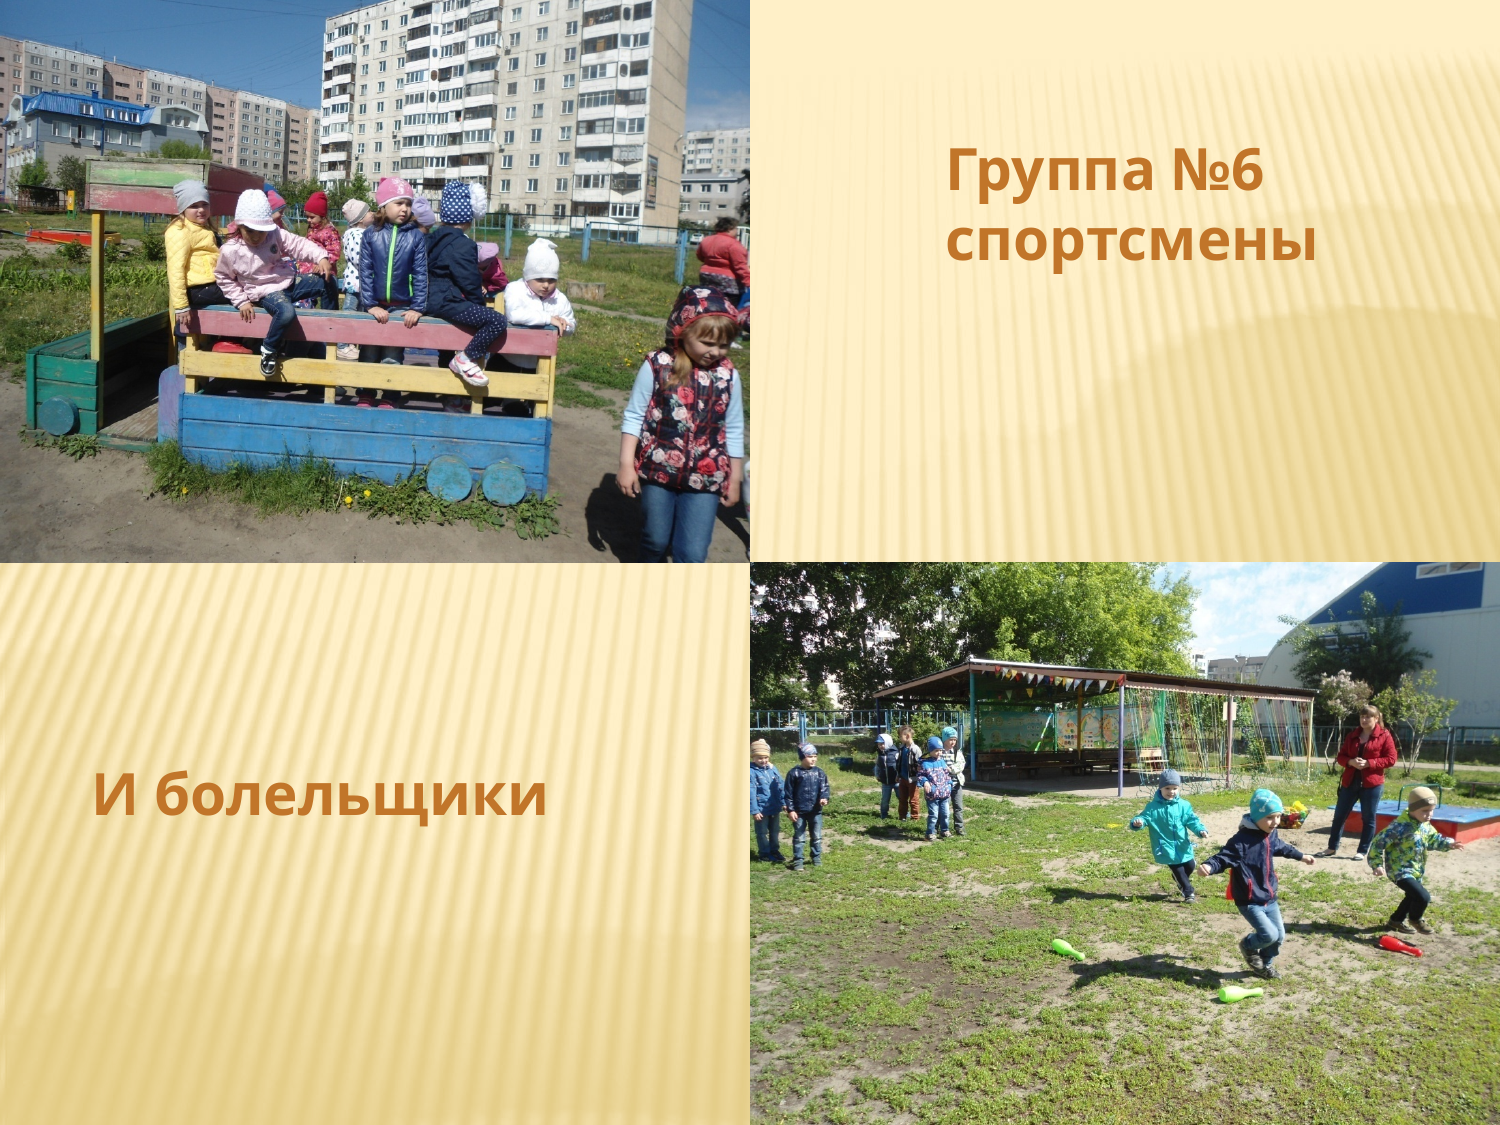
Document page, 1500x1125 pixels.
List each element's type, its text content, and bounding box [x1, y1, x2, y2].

text_box И болельщики [76, 750, 565, 835]
text_box Группа №6 спортсмены [931, 124, 1335, 280]
picture [0, 0, 1500, 1125]
